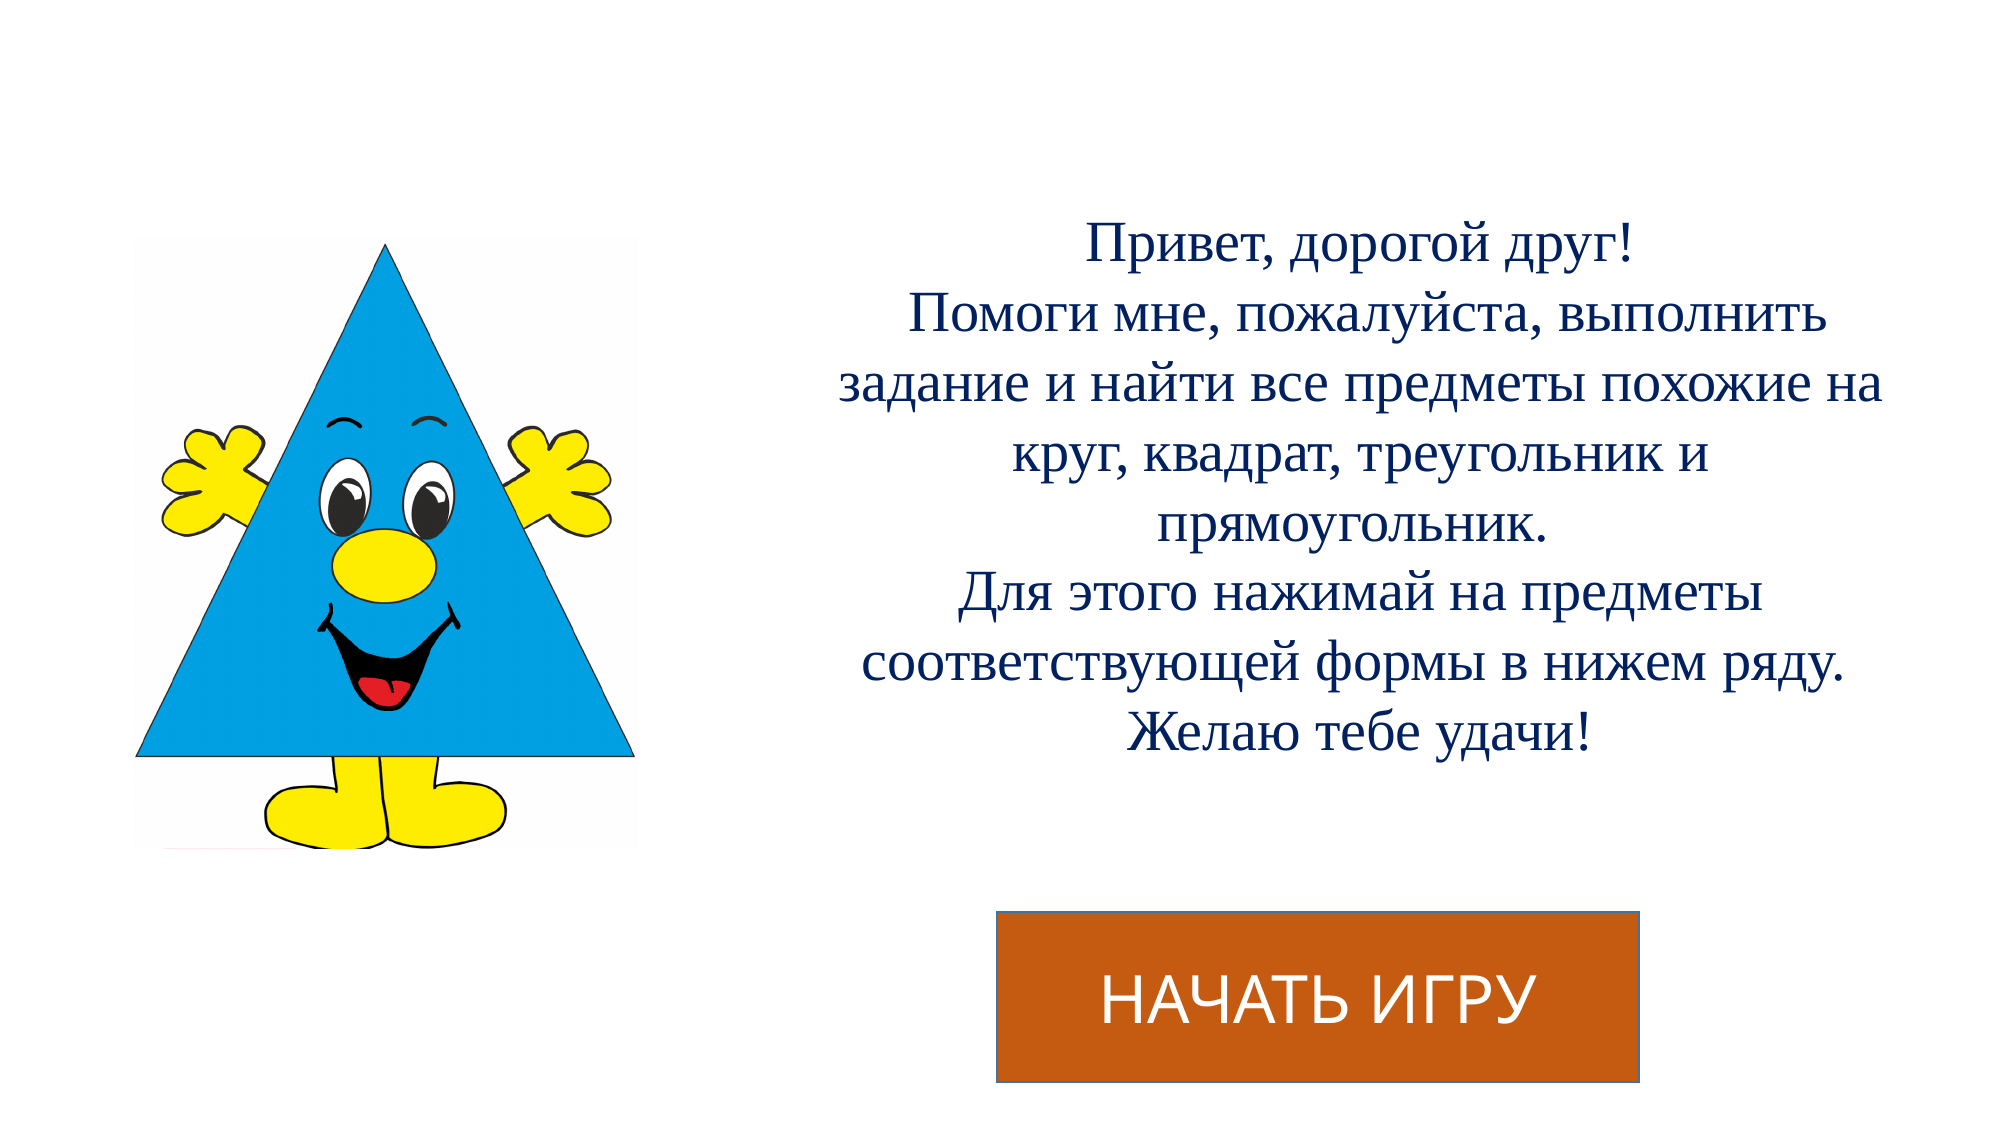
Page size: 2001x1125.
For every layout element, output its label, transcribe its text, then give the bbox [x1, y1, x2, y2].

text_box Привет, дорогой друг! Помоги мне, пожалуйста, выполнить задание и найти все предметы похожие на круг, квадрат, треугольник и прямоугольник. Для этого нажимай на предметы соответствующей формы в нижем ряду. Желаю тебе удачи! [808, 195, 1914, 770]
picture [134, 237, 638, 849]
text_box НАЧАТЬ ИГРУ [996, 911, 1640, 1083]
